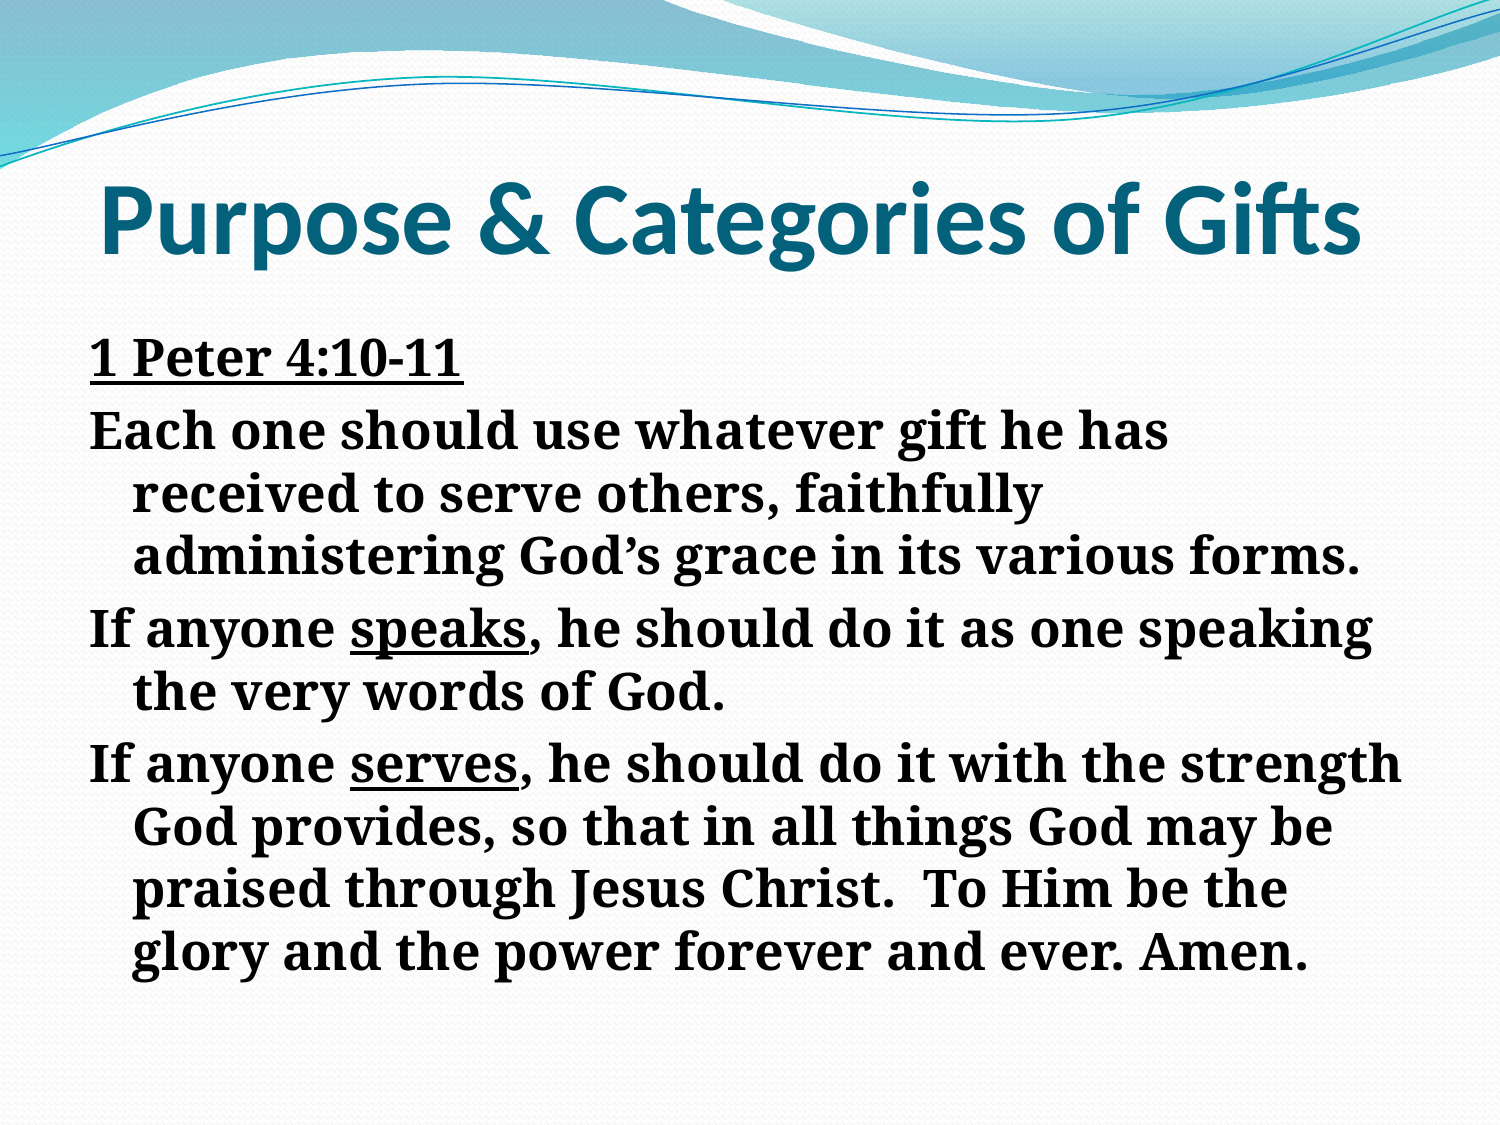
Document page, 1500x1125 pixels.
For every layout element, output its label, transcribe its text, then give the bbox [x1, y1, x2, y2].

list 1 Peter 4:10-11 Each one should use whatever gift he has received to serve others, faithfully administering God’s grace in its various forms. If anyone speaks, he should do it as one speaking the very words of God. If anyone serves, he should do it with the strength God provides, so that in all things God may be praised through Jesus Christ. To Him be the glory and the power forever and ever. Amen. [75, 317, 1425, 1038]
title Purpose & Categories of Gifts [99, 115, 1425, 275]
